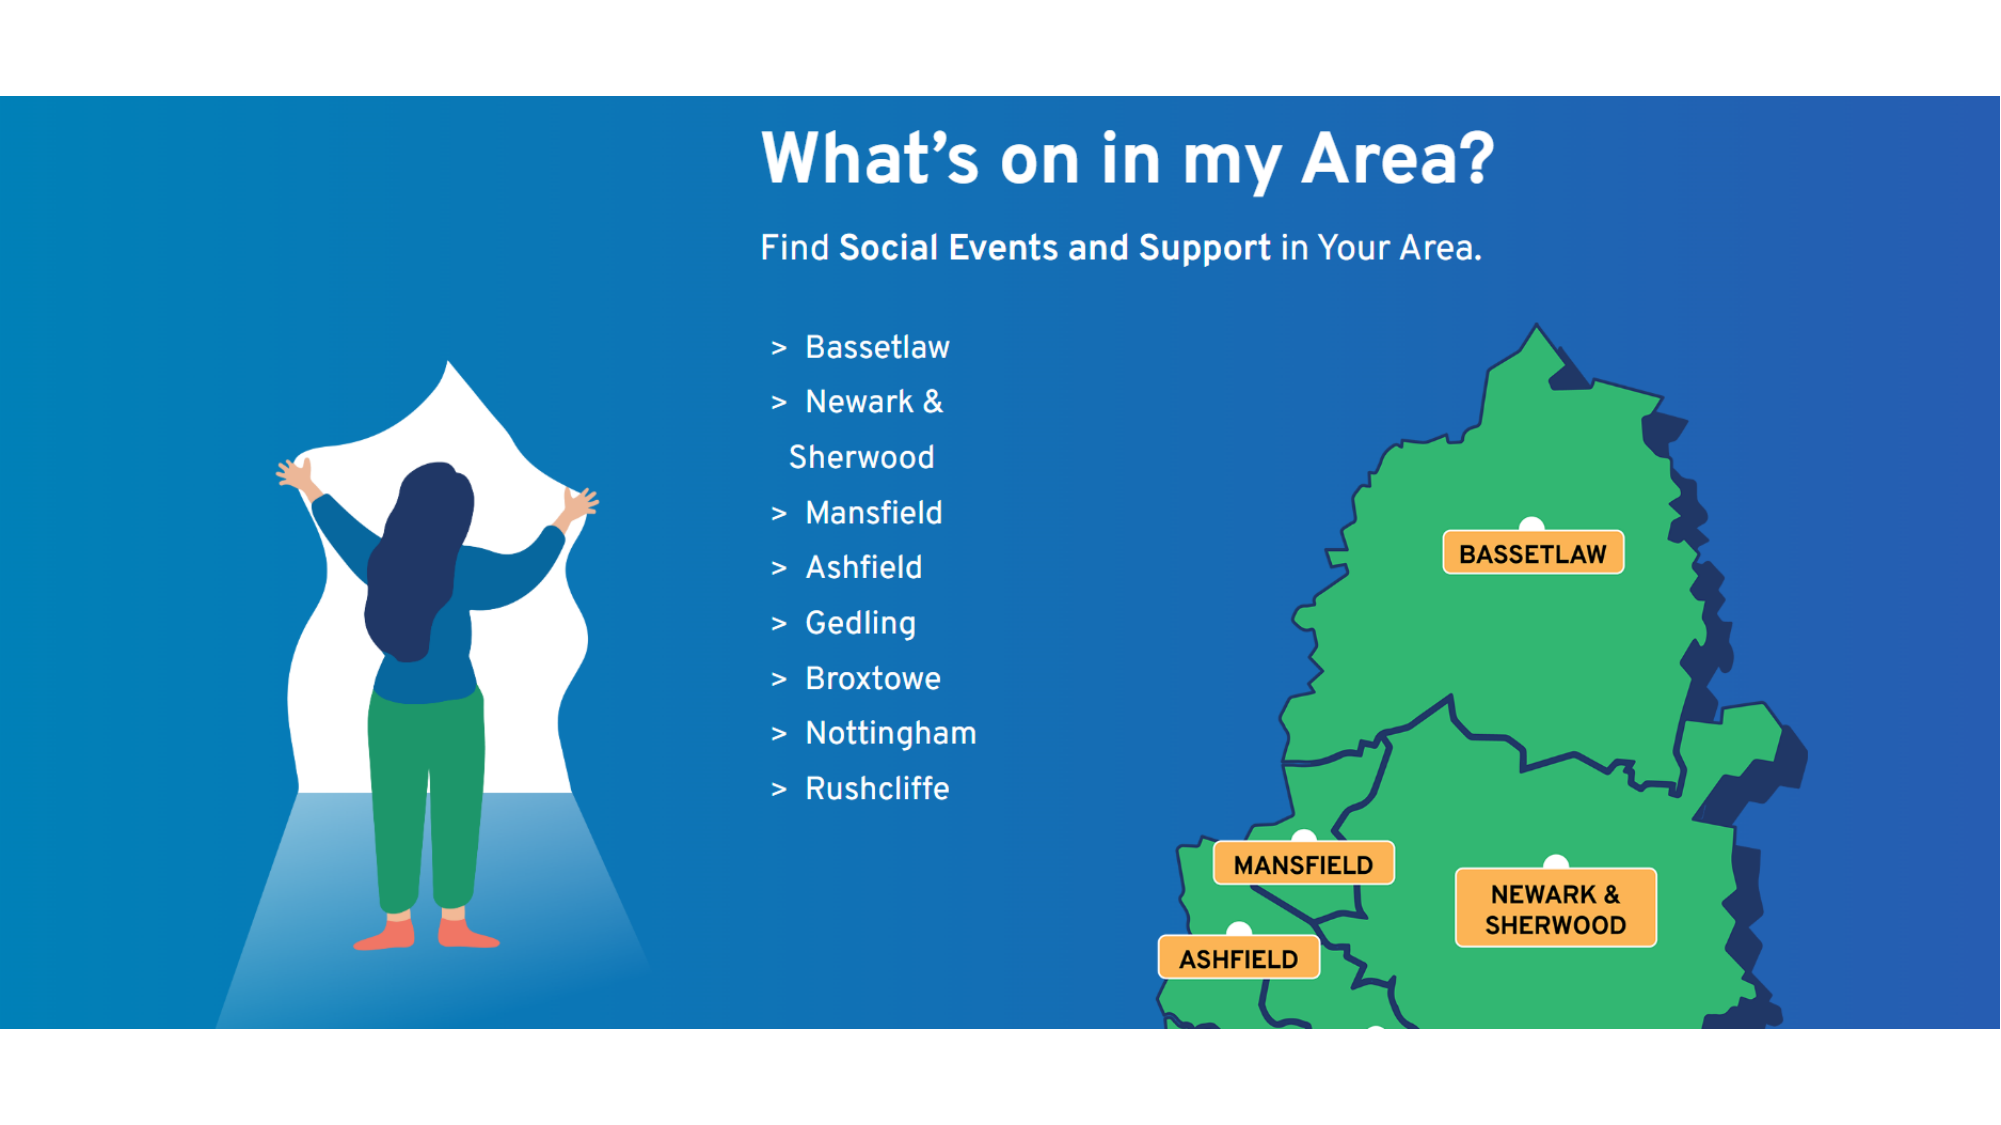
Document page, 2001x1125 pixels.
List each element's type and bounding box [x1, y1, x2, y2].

picture [216, 96, 2000, 1029]
